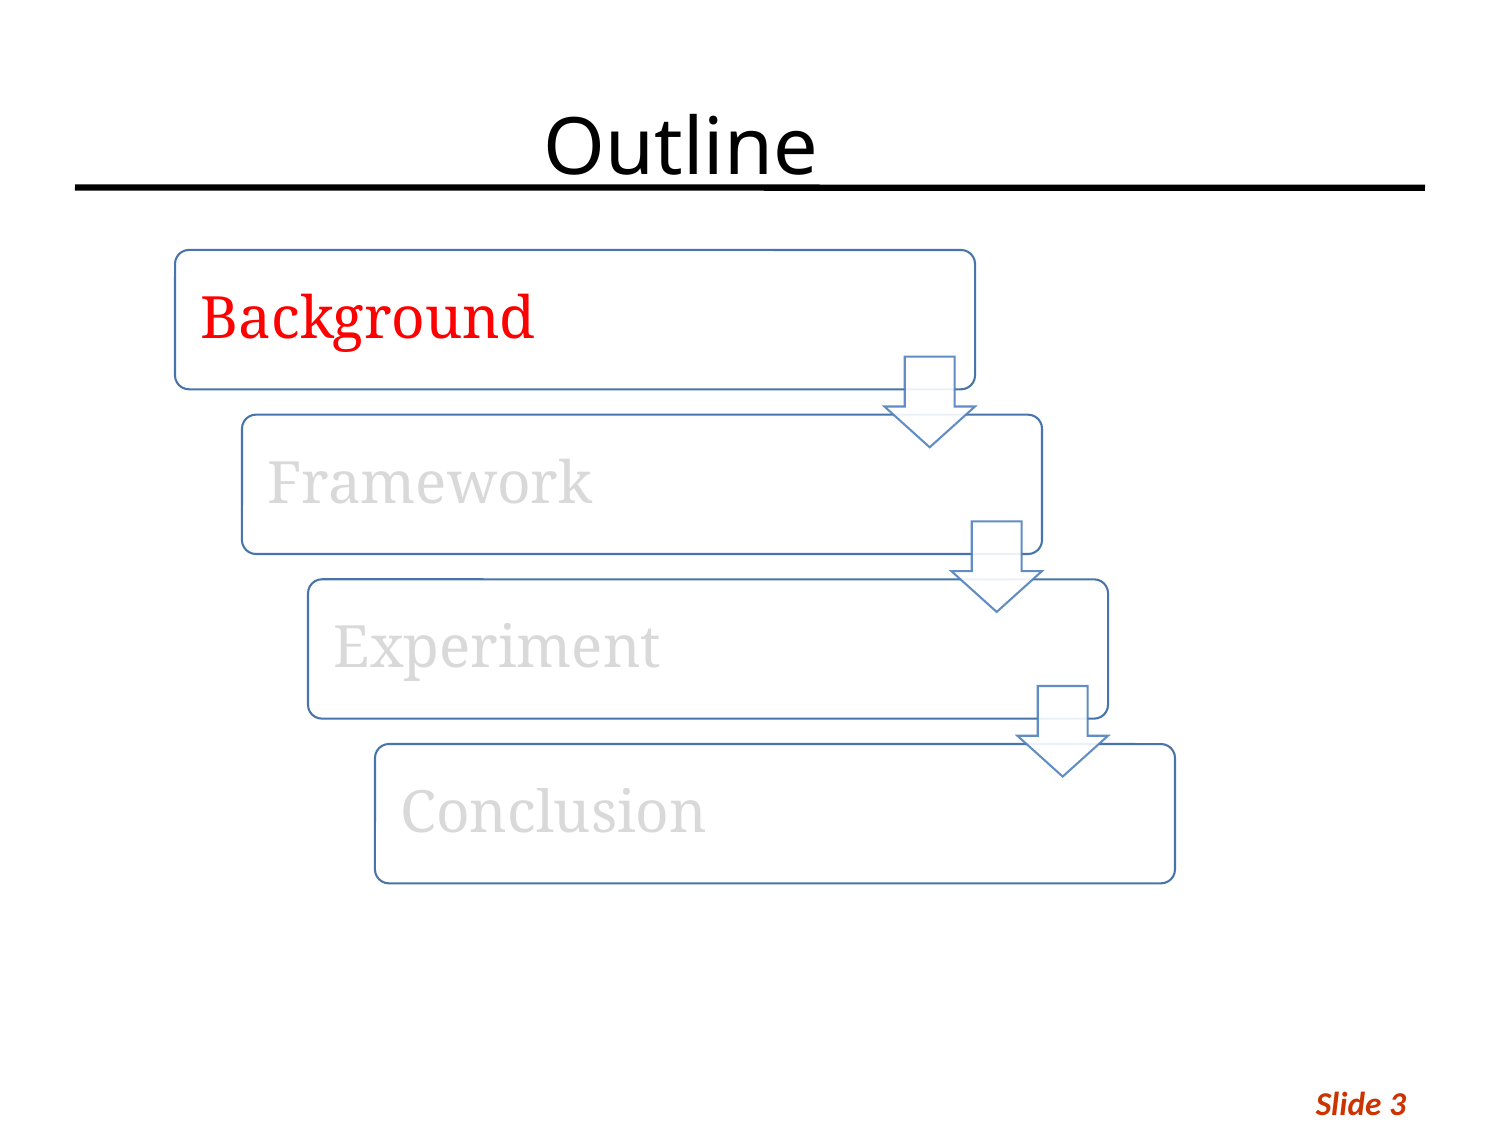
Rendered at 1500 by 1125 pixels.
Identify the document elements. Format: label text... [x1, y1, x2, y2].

text_box Outline [529, 87, 833, 198]
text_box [175, 249, 1175, 884]
